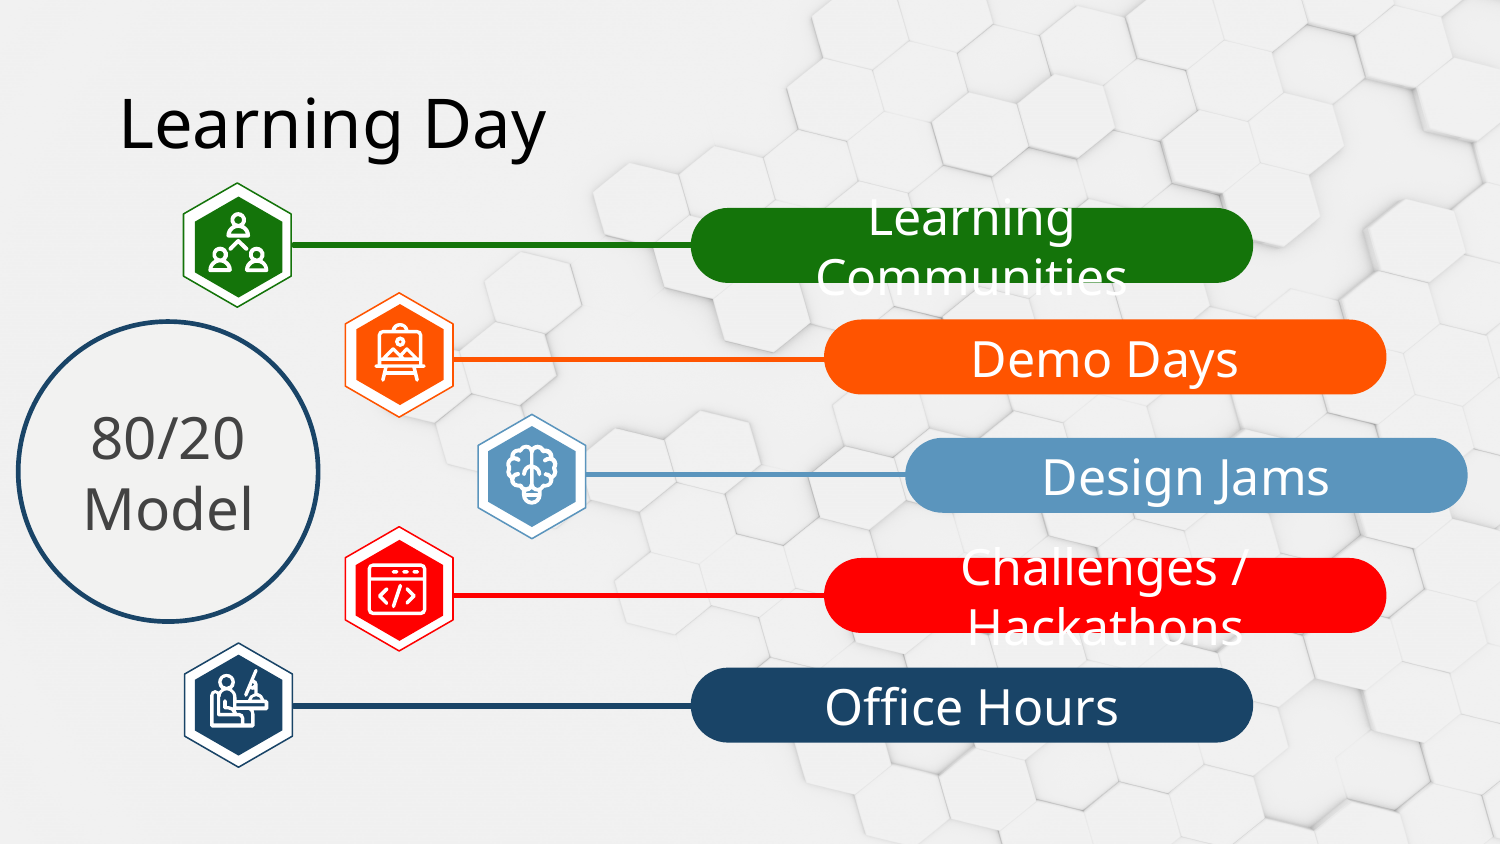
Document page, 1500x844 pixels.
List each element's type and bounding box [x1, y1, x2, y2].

text_box [345, 526, 1387, 651]
text_box [184, 642, 1254, 768]
text_box [478, 414, 1468, 539]
text_box [345, 292, 1387, 418]
text_box [183, 182, 1254, 308]
picture [0, 0, 1500, 844]
